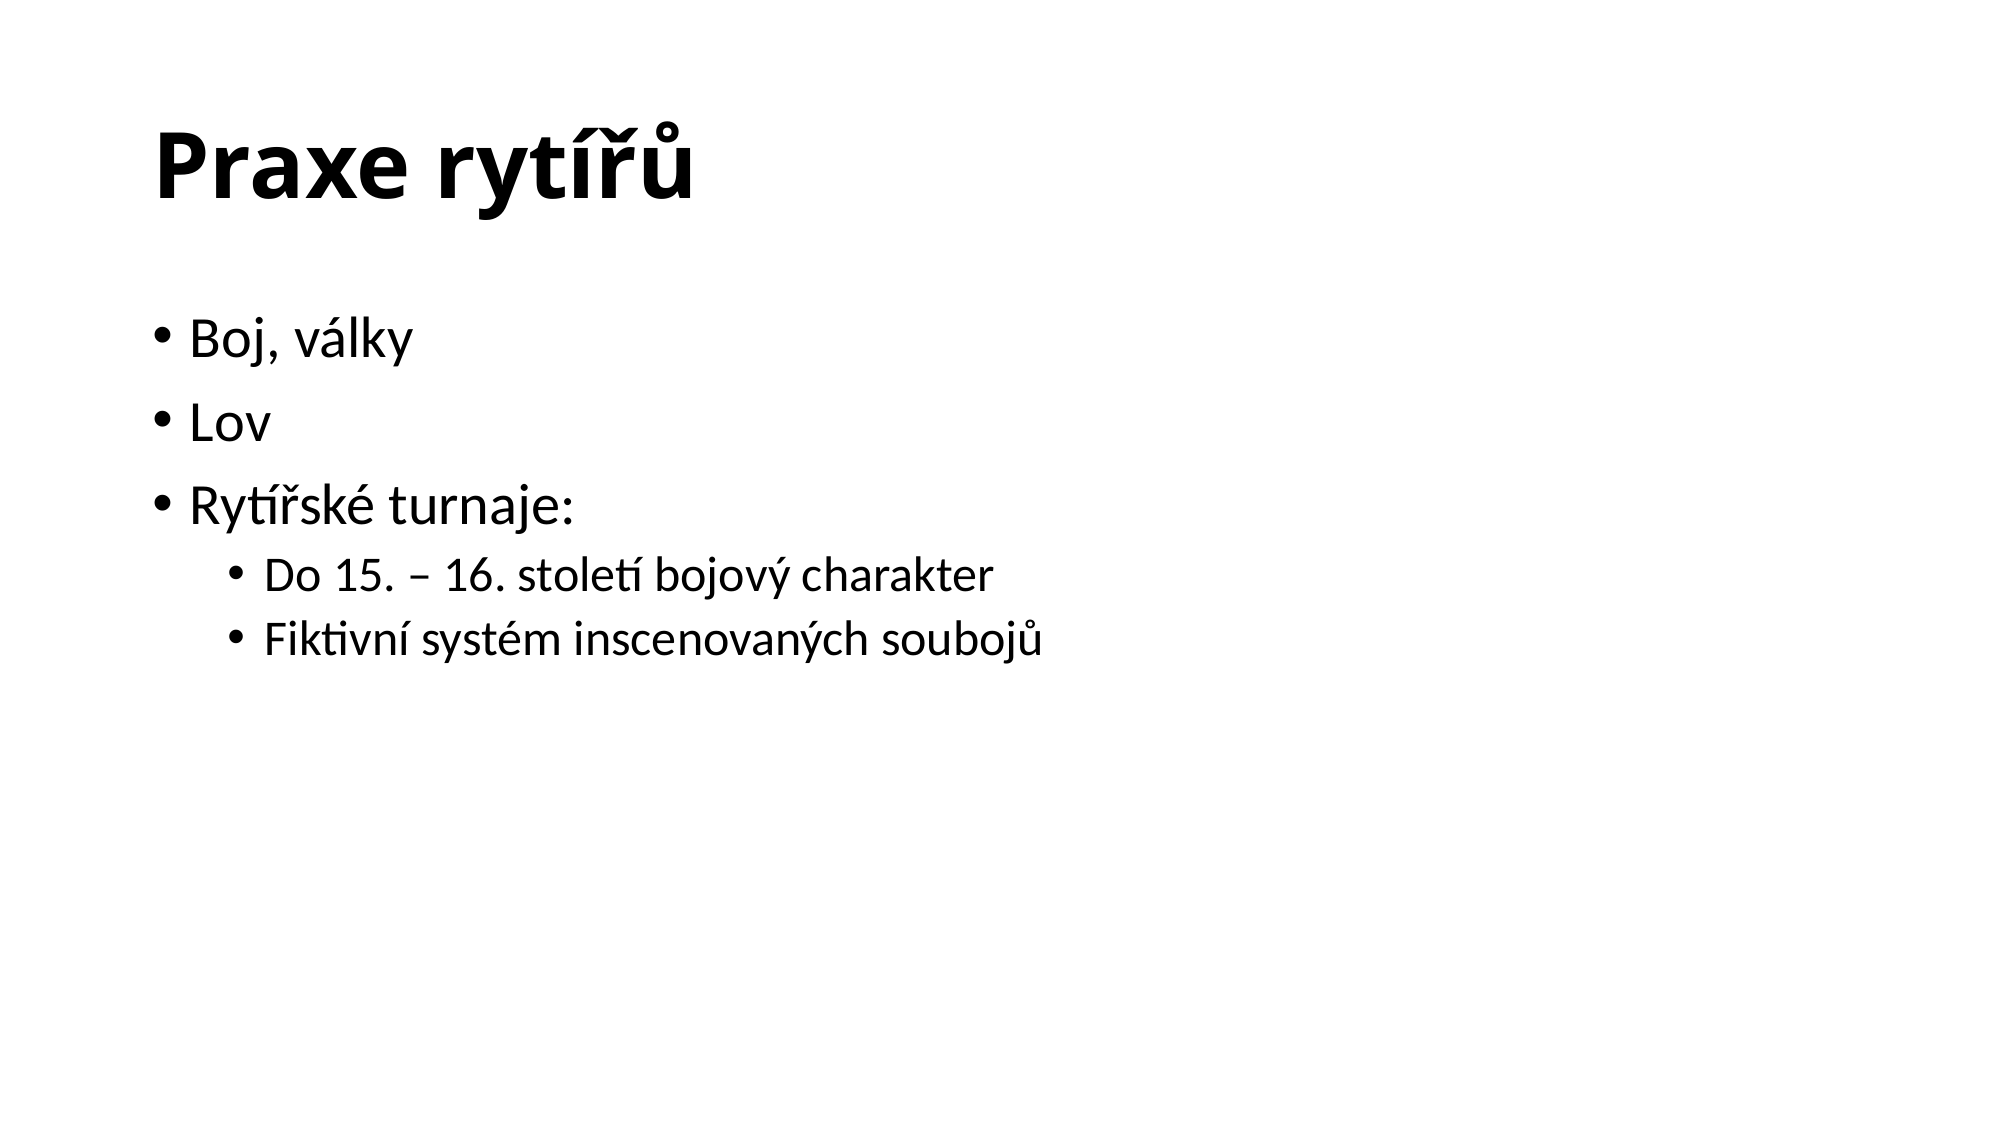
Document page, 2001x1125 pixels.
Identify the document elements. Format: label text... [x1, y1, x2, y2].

title Praxe rytířů [137, 59, 1863, 278]
list Boj, války Lov Rytířské turnaje: Do 15. – 16. století bojový charakter Fiktivní systém inscenovaných soubojů [137, 299, 1863, 1014]
